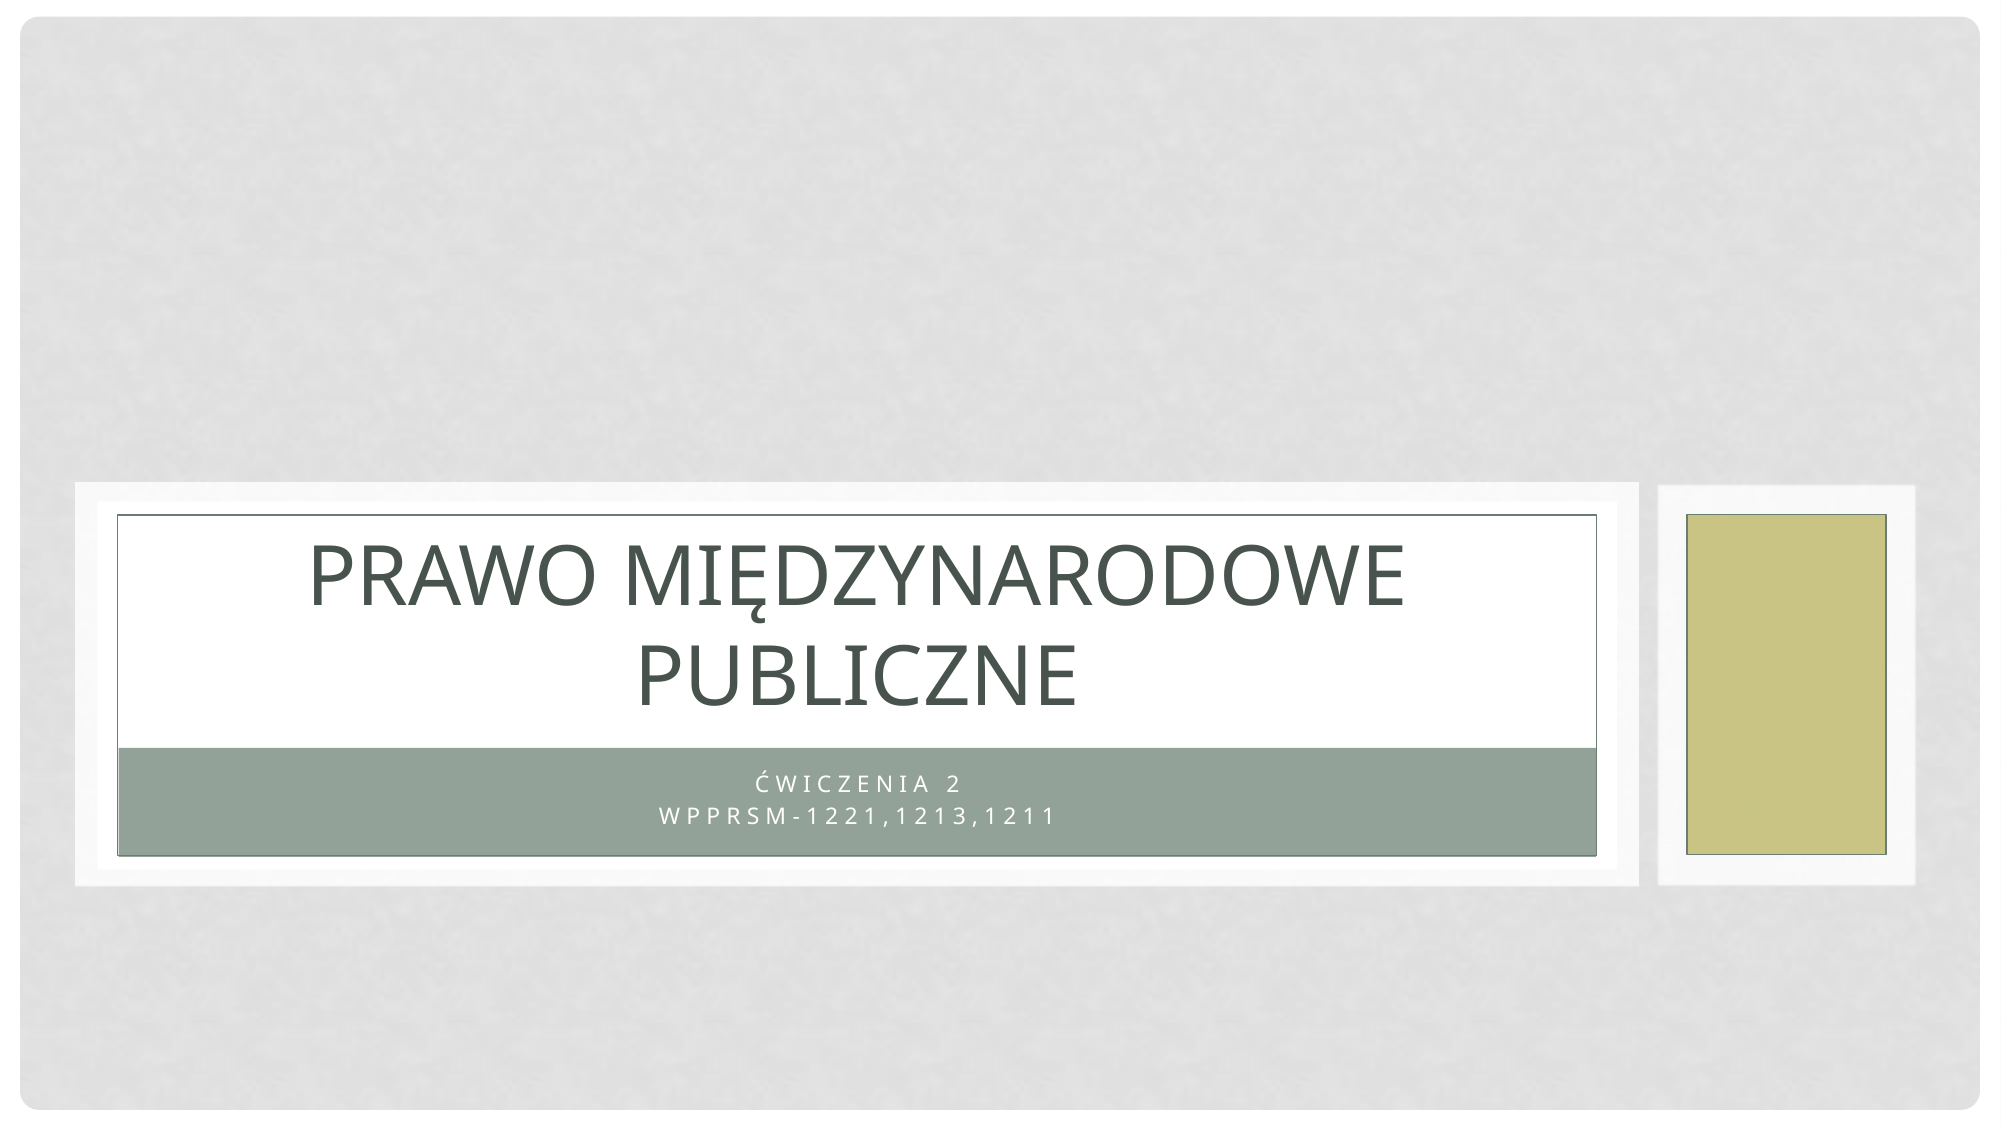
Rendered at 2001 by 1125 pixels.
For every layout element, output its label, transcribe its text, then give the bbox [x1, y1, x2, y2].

subtitle Ćwiczenia 2 WPPRSM-1221,1213,1211 [140, 762, 1574, 838]
title Prawo międzynarodowe publiczne [132, 529, 1583, 730]
